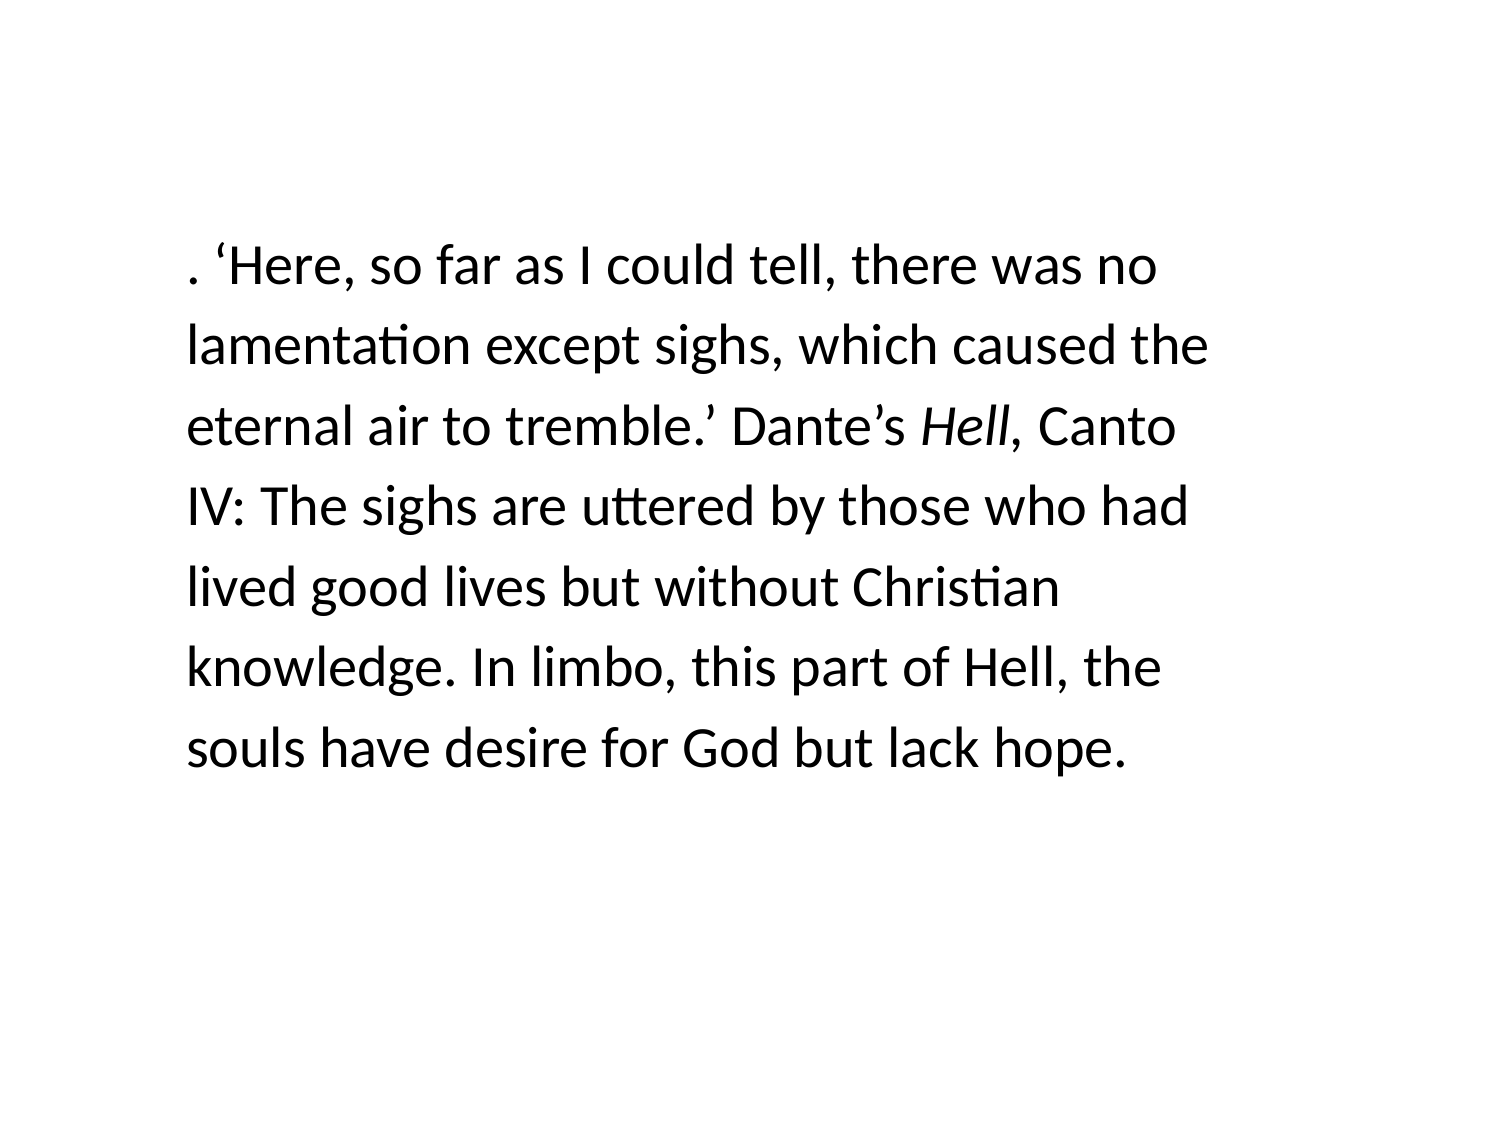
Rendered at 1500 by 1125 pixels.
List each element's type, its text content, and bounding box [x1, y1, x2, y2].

text_box . ‘Here, so far as I could tell, there was no lamentation except sighs, which caused the eternal air to tremble.’ Dante’s Hell, Canto IV: The sighs are uttered by those who had lived good lives but without Christian knowledge. In limbo, this part of Hell, the souls have desire for God but lack hope. [171, 208, 1258, 858]
